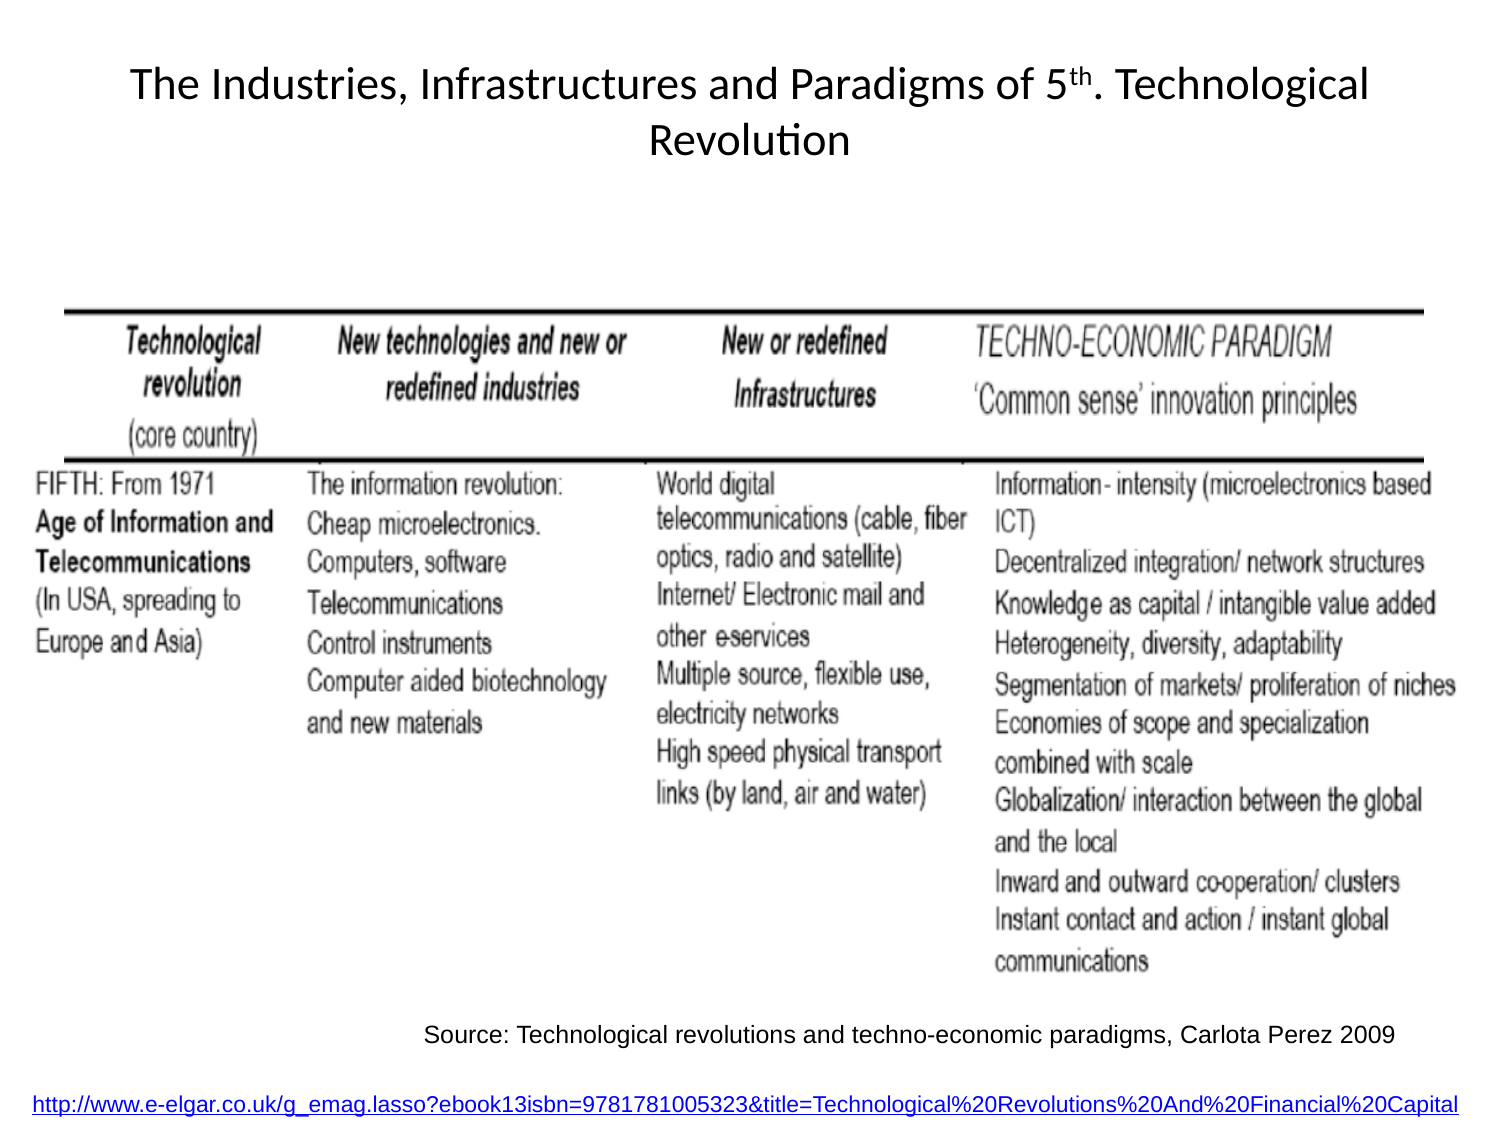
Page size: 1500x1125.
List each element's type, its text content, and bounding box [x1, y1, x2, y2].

title The Industries, Infrastructures and Paradigms of 5th. Technological Revolution [75, 45, 1425, 173]
text_box http://www.e-elgar.co.uk/g_emag.lasso?ebook13isbn=9781781005323&title=Technological%20Revolutions%20And%20Financial%20Capital [17, 1082, 1500, 1125]
text_box Source: Technological revolutions and techno-economic paradigms, Carlota Perez 2009 [408, 1011, 1413, 1057]
picture [29, 302, 1459, 977]
